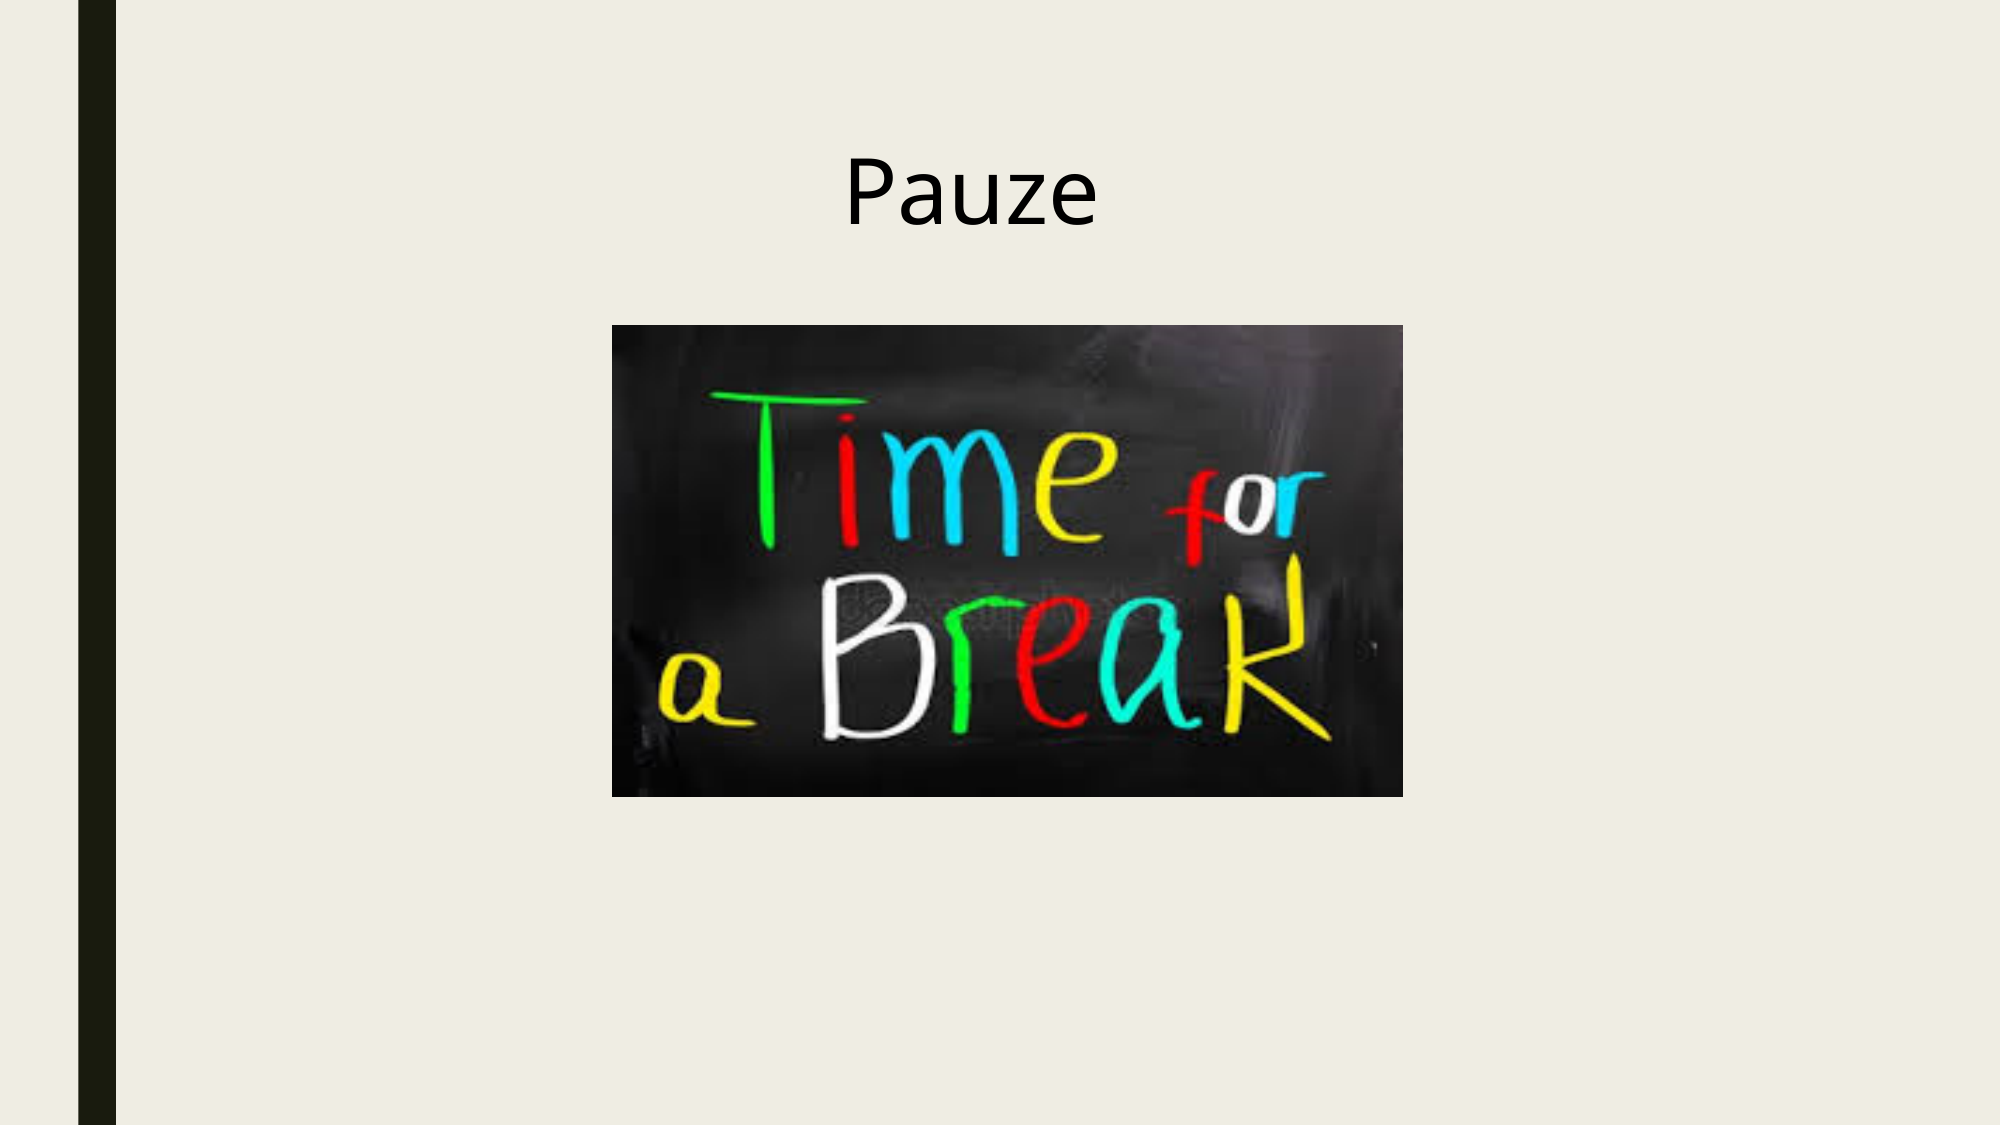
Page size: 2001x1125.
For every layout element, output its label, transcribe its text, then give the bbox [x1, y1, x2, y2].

picture [612, 325, 1403, 797]
text_box Pauze [827, 125, 1402, 251]
